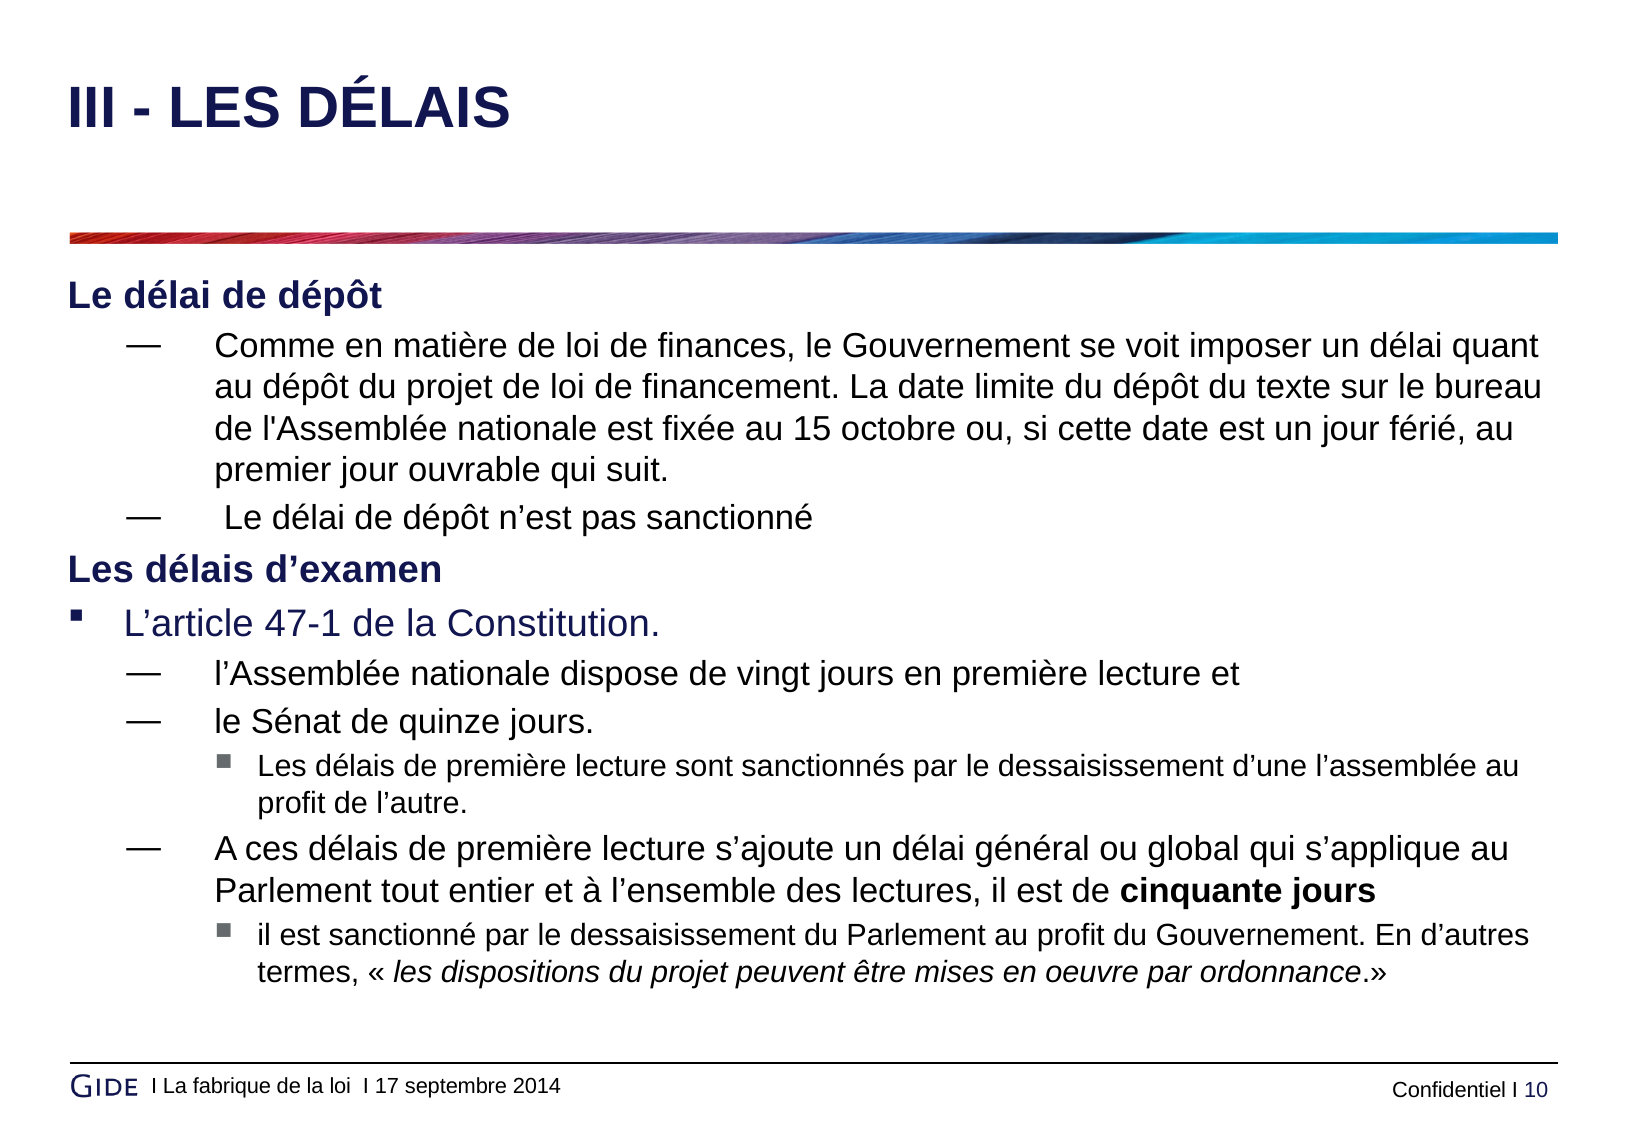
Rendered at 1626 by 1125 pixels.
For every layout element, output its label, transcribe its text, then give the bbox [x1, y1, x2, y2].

picture [69, 233, 1175, 244]
title III - LES DÉLAIS [67, 45, 1557, 233]
list Le délai de dépôt Comme en matière de loi de finances, le Gouvernement se voit imposer un délai quant au dépôt du projet de loi de financement. La date limite du dépôt du texte sur le bureau de l'Assemblée nationale est fixée au 15 octobre ou, si cette date est un jour férié, au premier jour ouvrable qui suit. Le délai de dépôt n’est pas sanctionné Les délais d’examen L’article 47-1 de la Constitution. l’Assemblée nationale dispose de vingt jours en première lecture et le Sénat de quinze jours. Les délais de première lecture sont sanctionnés par le dessaisissement d’une l’assemblée au profit de l’autre. A ces délais de première lecture s’ajoute un délai général ou global qui s’applique au Parlement tout entier et à l’ensemble des lectures, il est de cinquante jours il est sanctionné par le dessaisissement du Parlement au profit du Gouvernement. En d’autres termes, « les dispositions du projet peuvent être mises en oeuvre par ordonnance.» [67, 262, 1557, 1005]
picture [69, 1072, 138, 1099]
